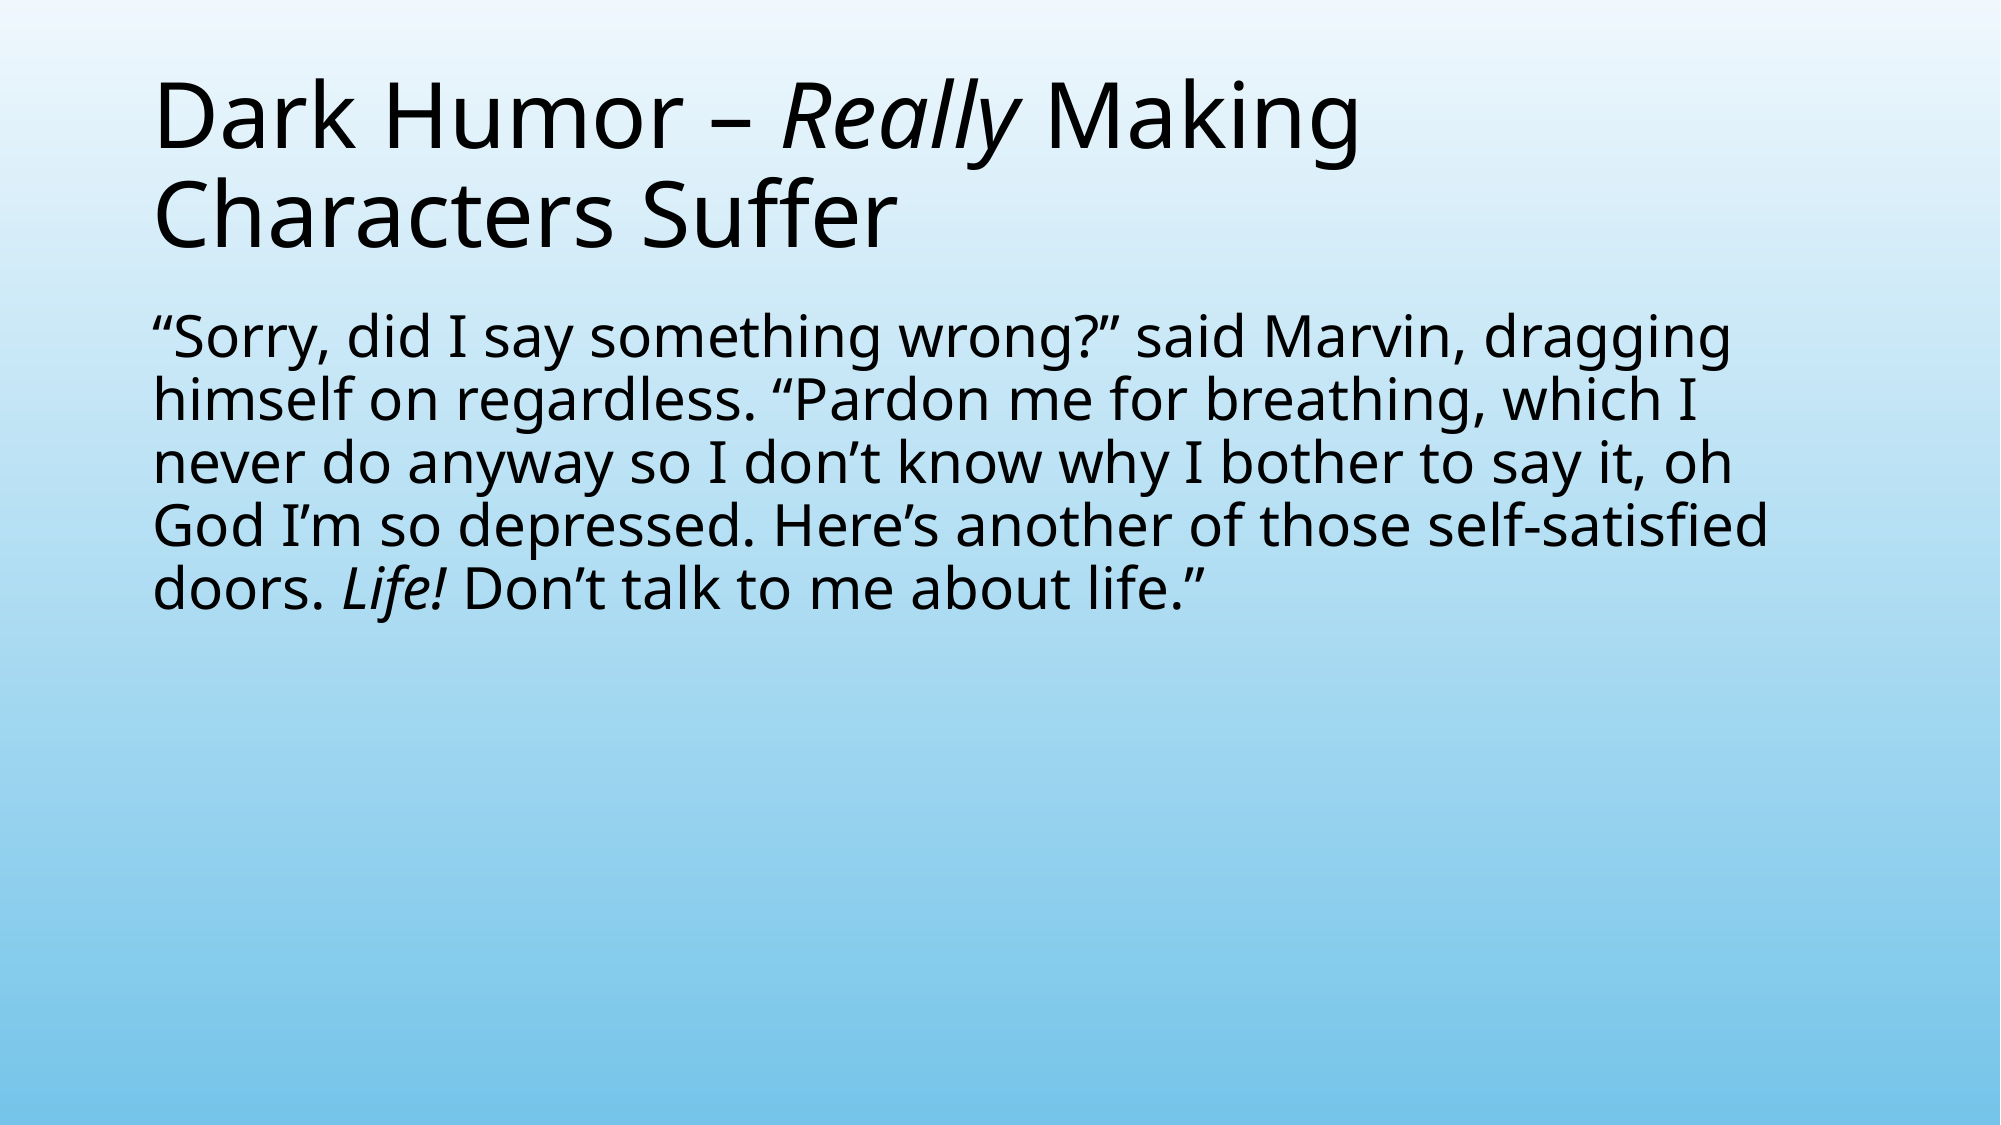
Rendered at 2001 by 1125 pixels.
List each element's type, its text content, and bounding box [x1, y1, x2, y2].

title Dark Humor – Really Making Characters Suffer [137, 59, 1863, 278]
list “Sorry, did I say something wrong?” said Marvin, dragging himself on regardless. “Pardon me for breathing, which I never do anyway so I don’t know why I bother to say it, oh God I’m so depressed. Here’s another of those self-satisfied doors. Life! Don’t talk to me about life.” [137, 299, 1863, 1014]
